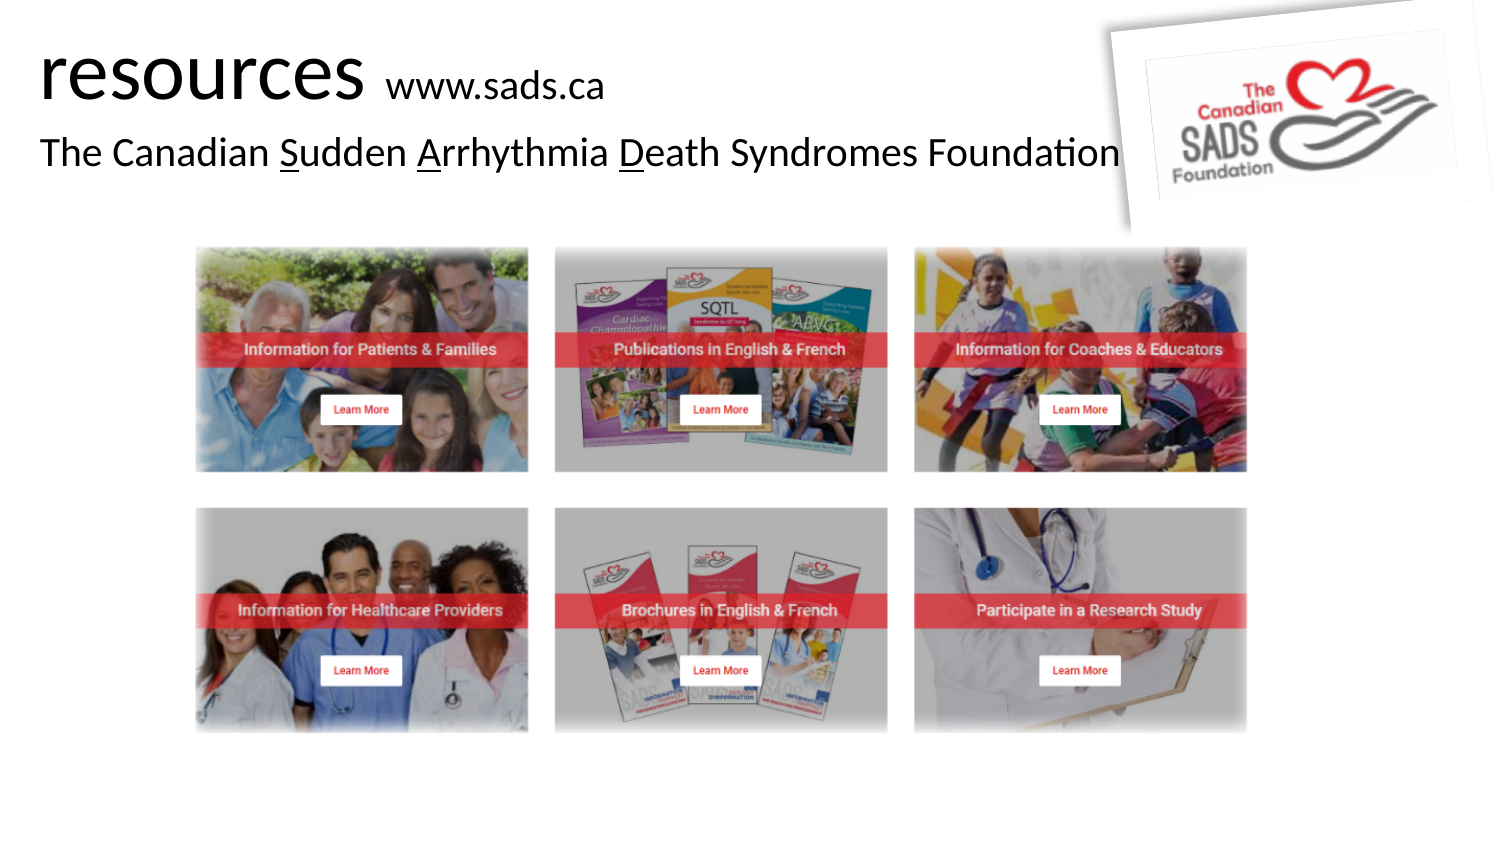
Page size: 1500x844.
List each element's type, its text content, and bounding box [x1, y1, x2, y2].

picture [182, 236, 1264, 742]
picture [1151, 43, 1452, 201]
text_box resources www.sads.ca The Canadian Sudden Arrhythmia Death Syndromes Foundation [24, 9, 1488, 183]
